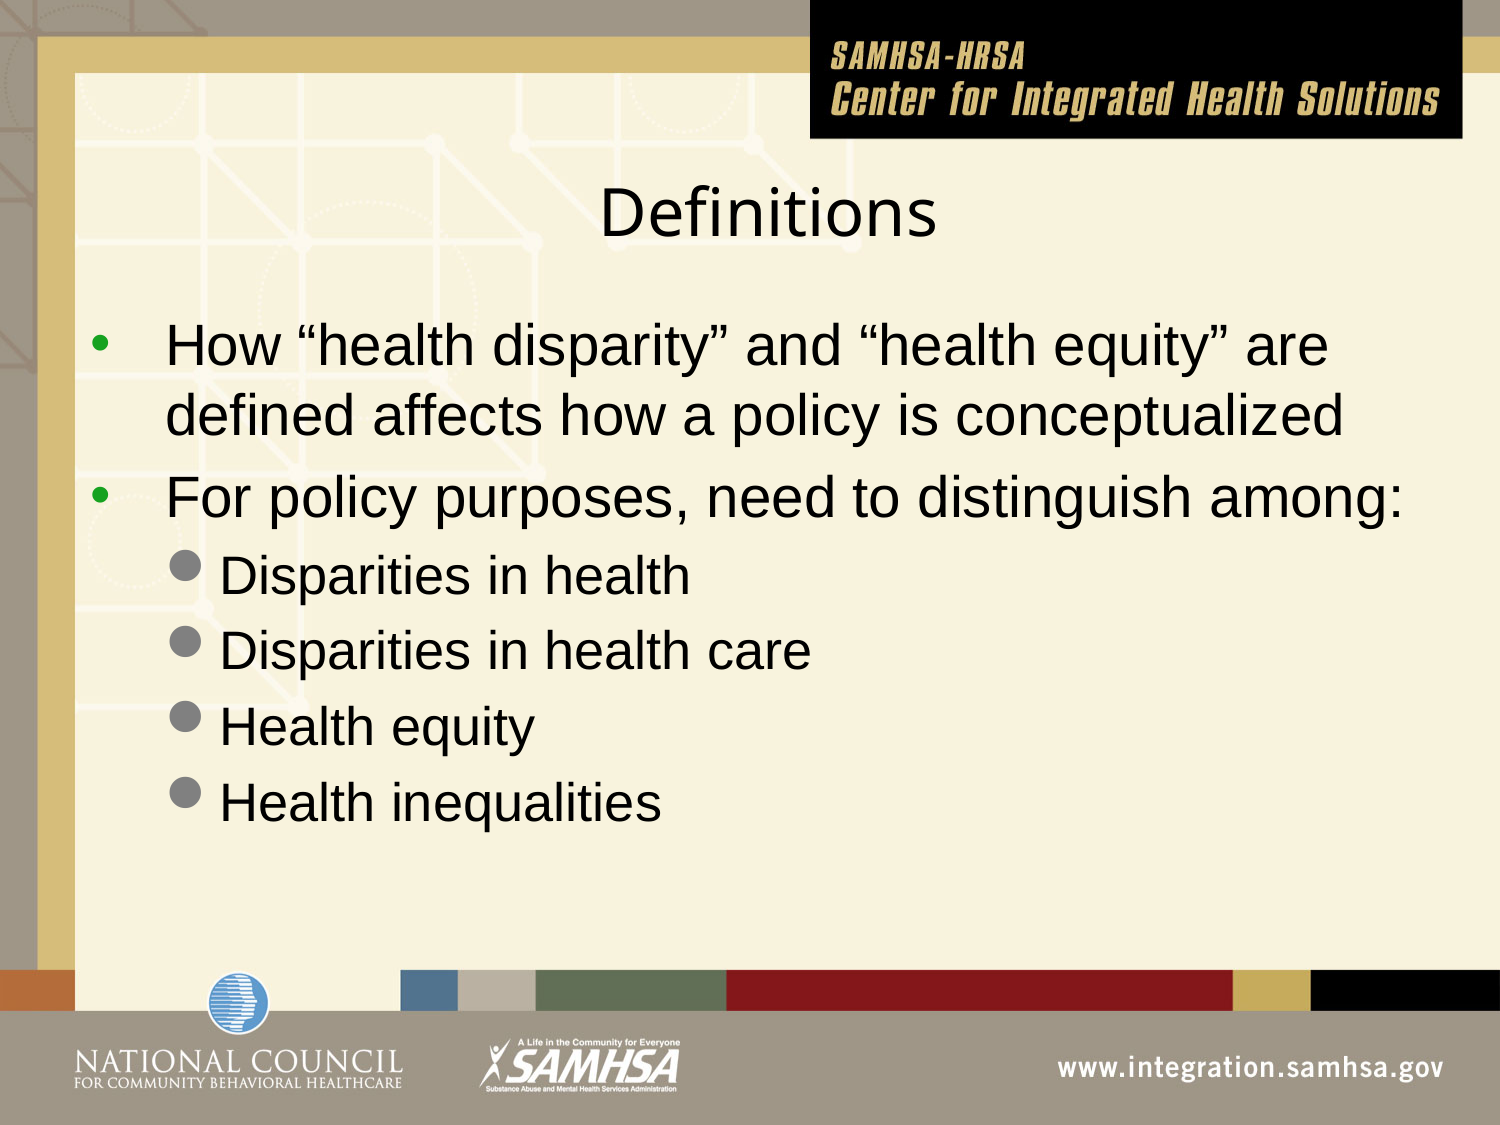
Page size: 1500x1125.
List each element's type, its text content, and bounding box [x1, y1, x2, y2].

list How “health disparity” and “health equity” are defined affects how a policy is conceptualized For policy purposes, need to distinguish among: Disparities in health Disparities in health care Health equity Health inequalities [75, 299, 1425, 938]
picture [0, 0, 1500, 1125]
title Definitions [112, 162, 1425, 299]
